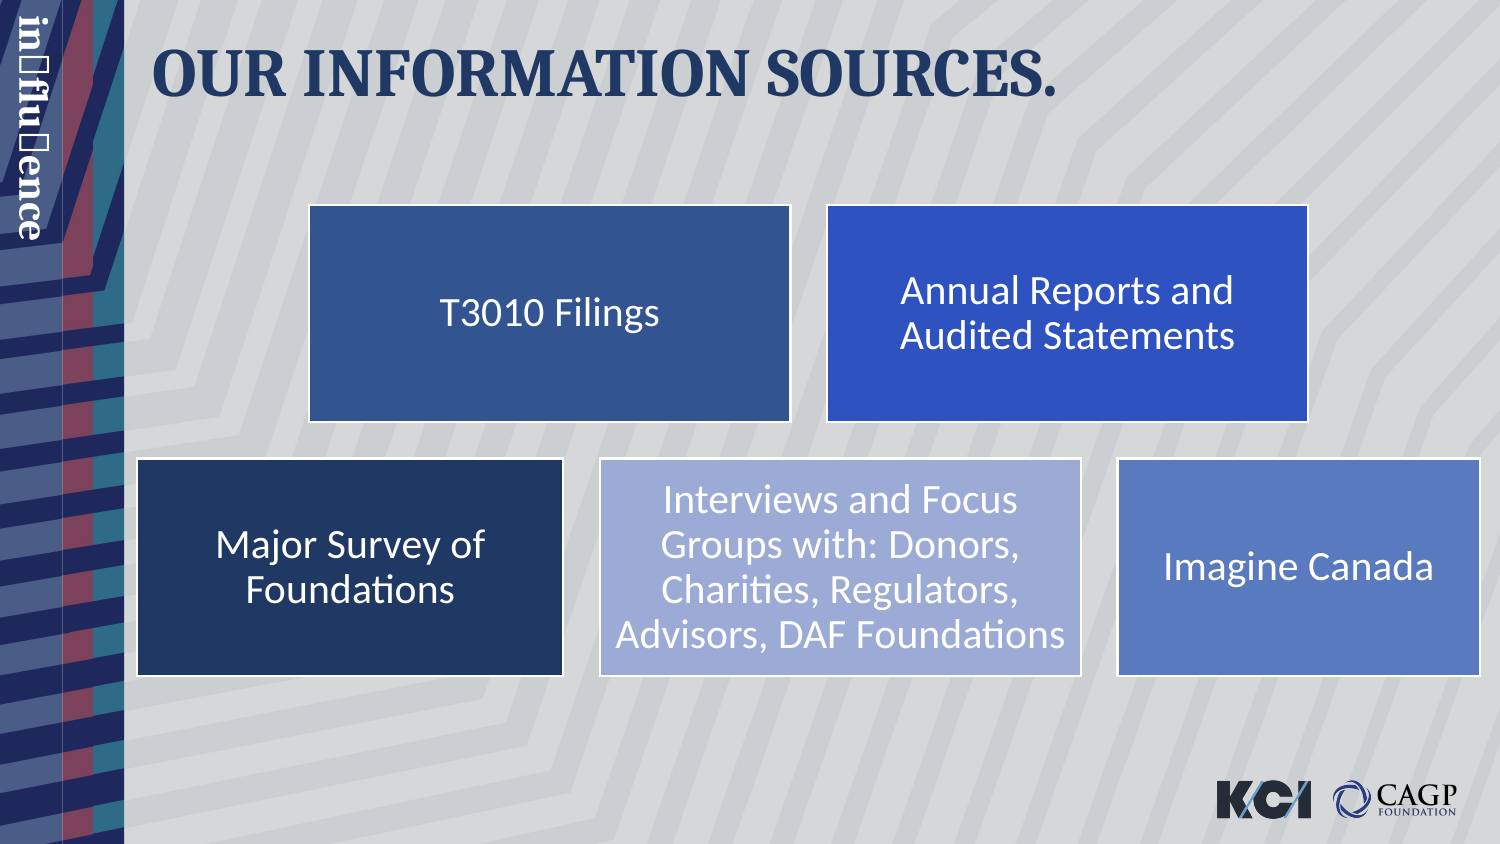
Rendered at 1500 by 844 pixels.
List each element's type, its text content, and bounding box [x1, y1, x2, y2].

picture [0, 0, 1500, 844]
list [137, 161, 1481, 719]
title OUR INFORMATION SOURCES. [137, 20, 1500, 129]
